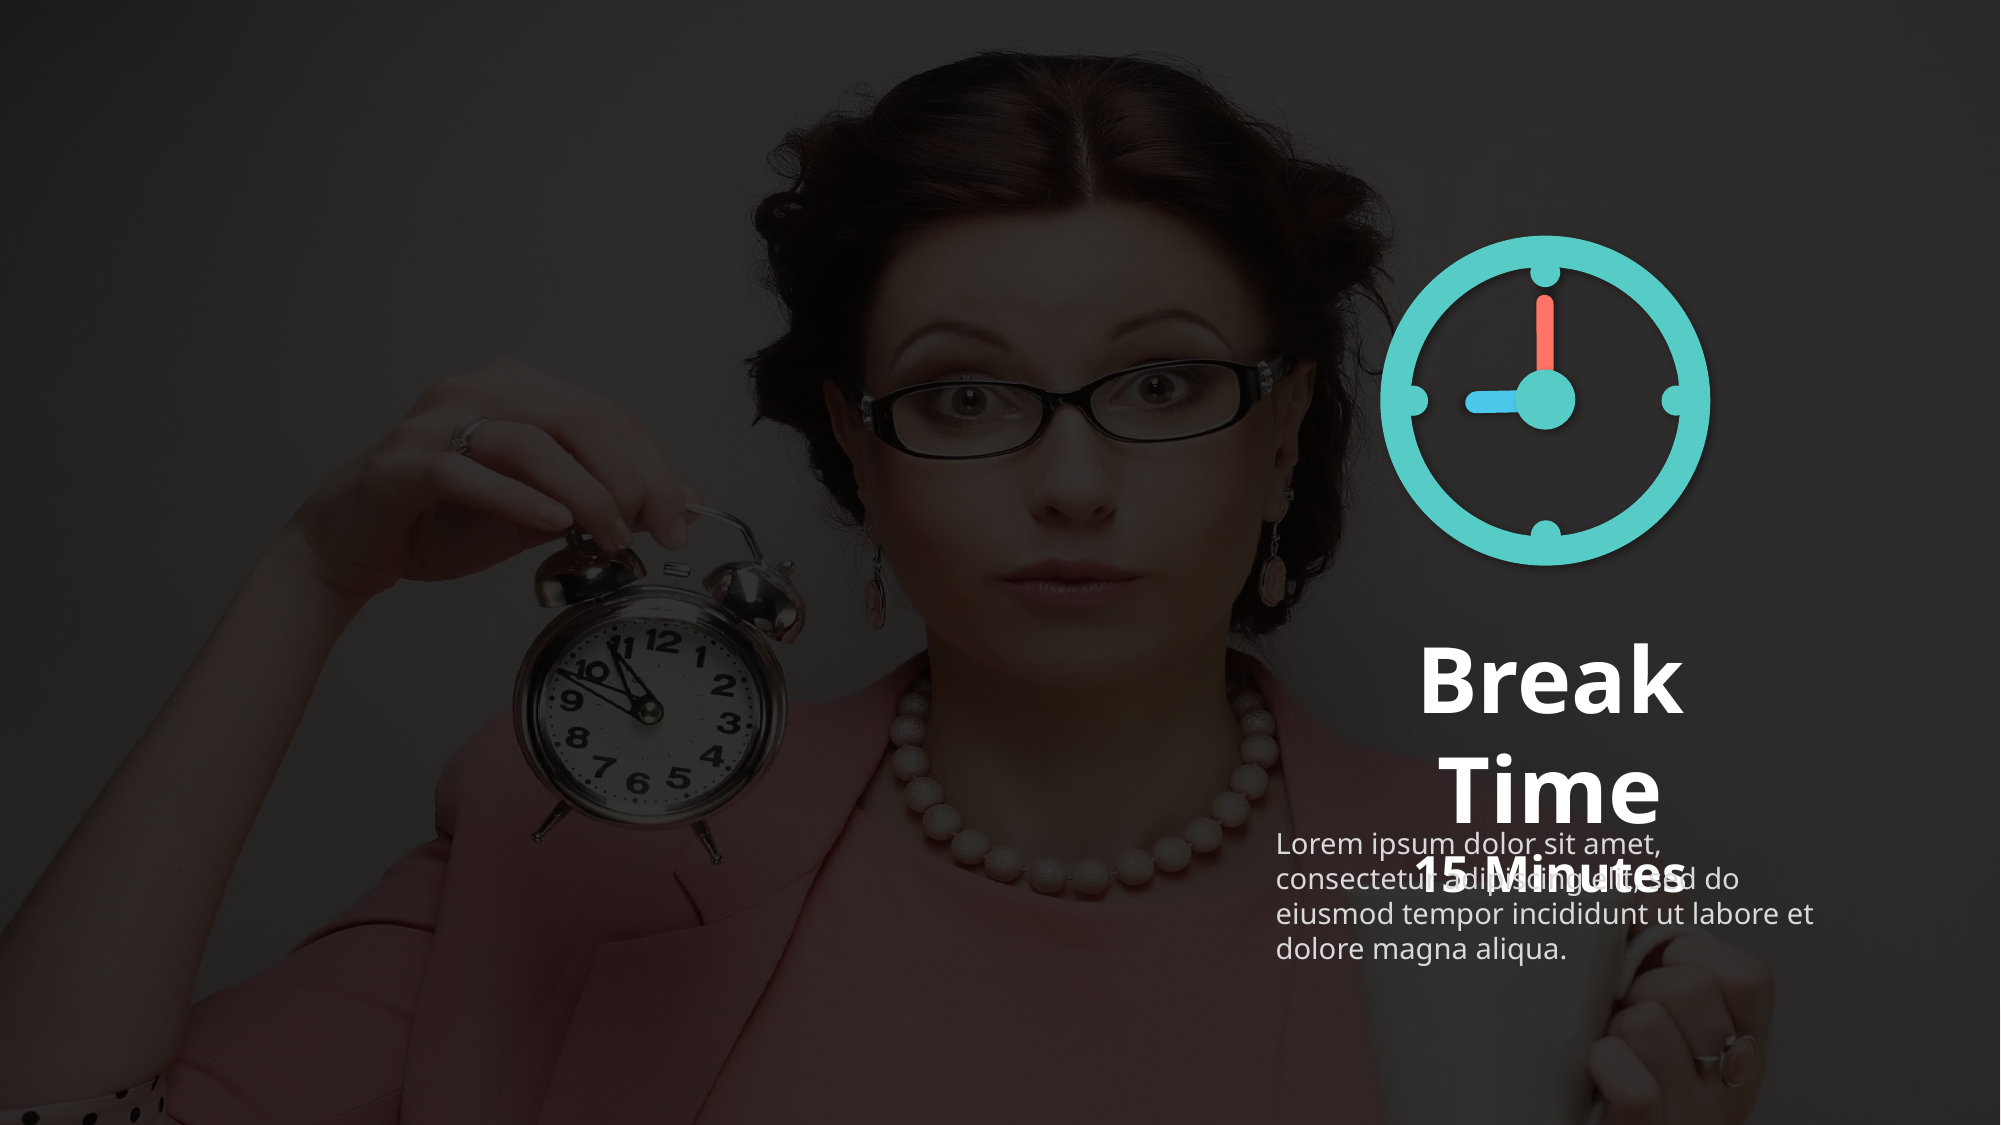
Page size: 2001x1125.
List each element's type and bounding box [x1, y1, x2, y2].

text_box [0, 0, 2000, 1125]
text_box [1260, 614, 1831, 939]
text_box [1466, 368, 1634, 422]
text_box [1379, 234, 1712, 567]
text_box [1495, 422, 1583, 503]
text_box [1495, 306, 1583, 368]
